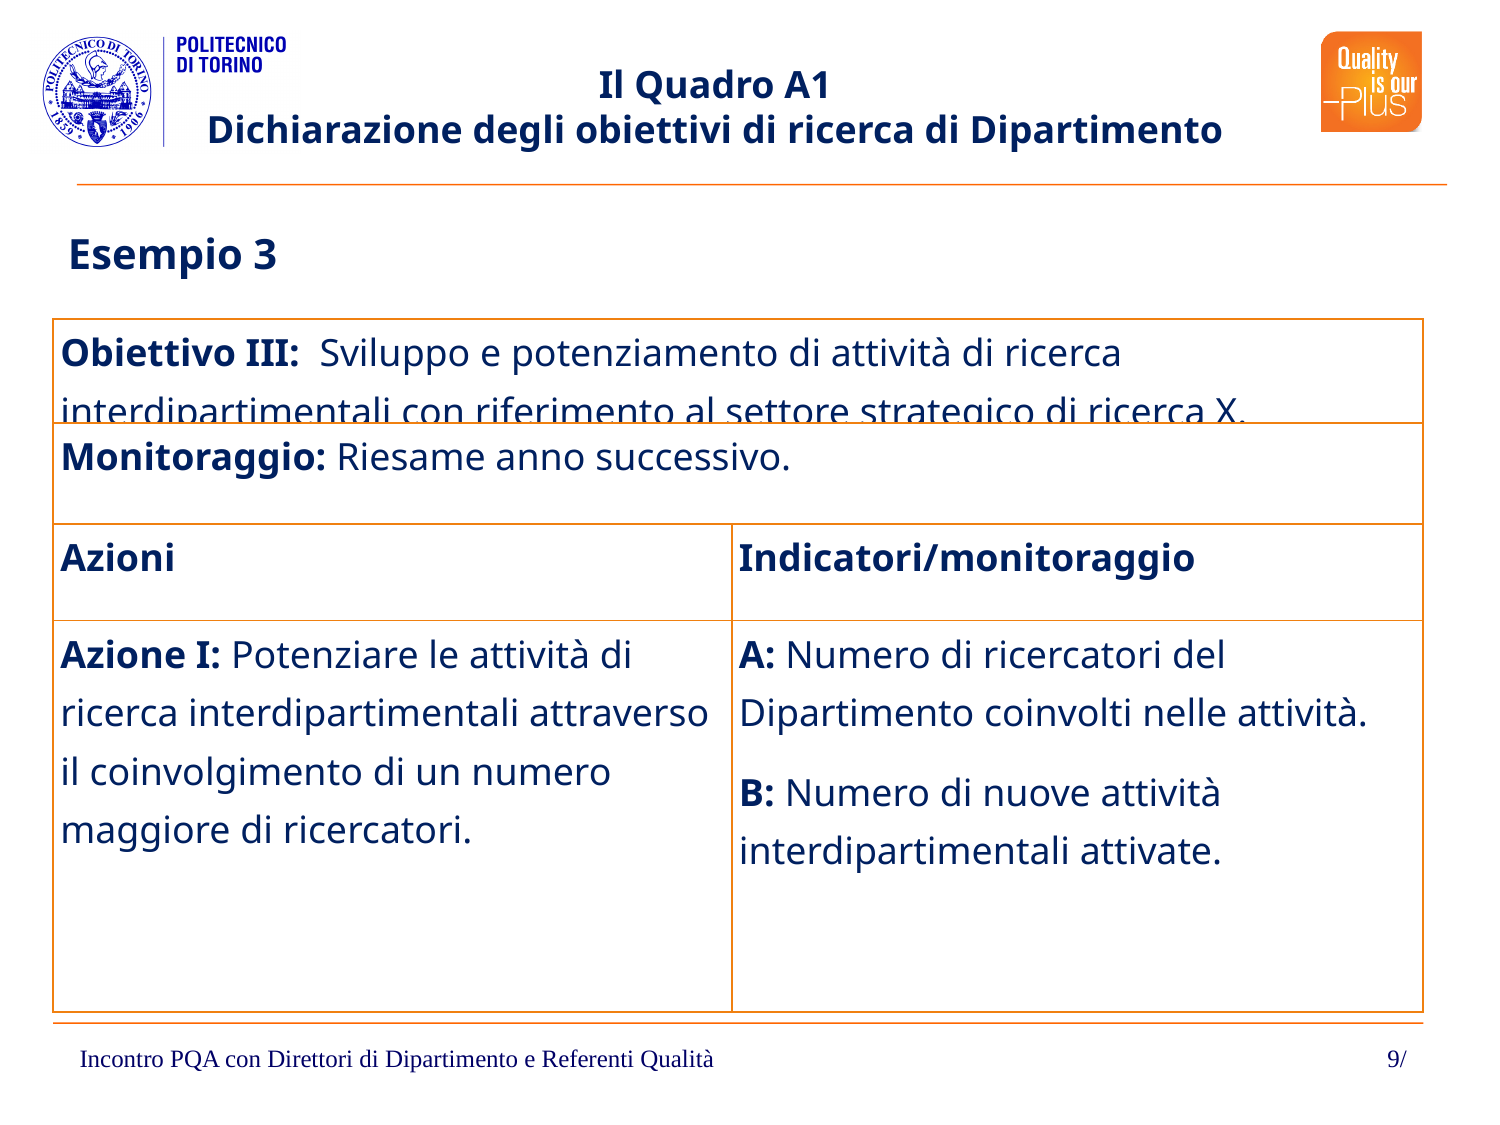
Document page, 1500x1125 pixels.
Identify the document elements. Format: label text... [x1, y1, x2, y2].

list Esempio 3 [52, 219, 1458, 988]
table_cell Azioni [54, 525, 731, 620]
text_box Il Quadro A1 Dichiarazione degli obiettivi di ricerca di Dipartimento [172, 0, 1259, 159]
picture [1321, 30, 1422, 132]
picture [29, 30, 172, 154]
table_cell Indicatori/monitoraggio [733, 525, 1422, 620]
table_header Obiettivo III: Sviluppo e potenziamento di attività di ricerca interdipartimentali con riferimento al settore strategico di ricerca X. [54, 320, 1422, 422]
table_cell Monitoraggio: Riesame anno successivo. [54, 424, 1422, 523]
table_cell A: Numero di ricercatori del Dipartimento coinvolti nelle attività. B: Numero di nuove attività interdipartimentali attivate. [733, 621, 1422, 1011]
table_cell Azione I: Potenziare le attività di ricerca interdipartimentali attraverso il coinvolgimento di un numero maggiore di ricercatori. [54, 621, 731, 1011]
